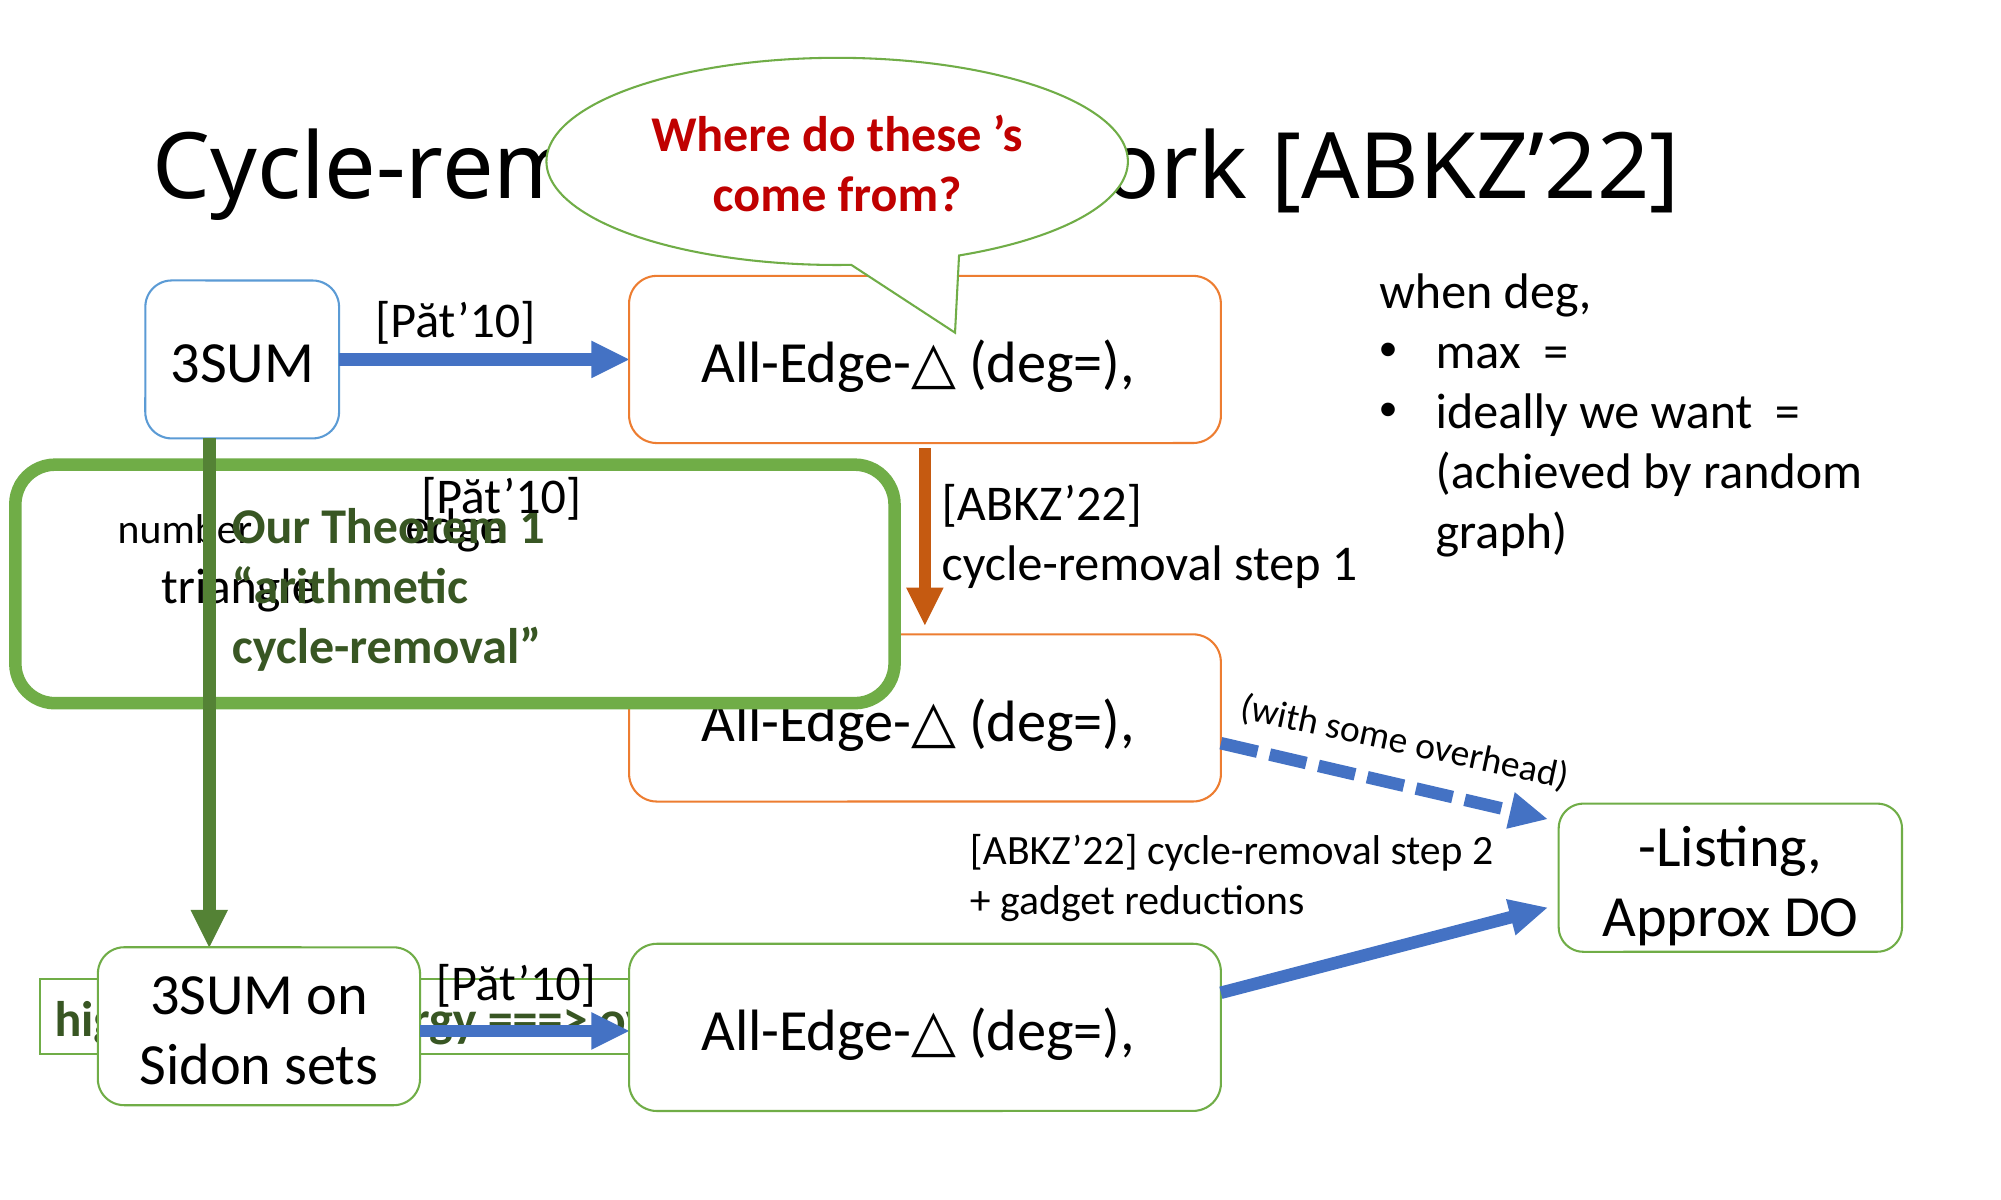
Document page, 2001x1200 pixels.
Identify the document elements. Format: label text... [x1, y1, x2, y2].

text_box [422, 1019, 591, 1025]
text_box high additive energy ===> overhead in cycle-removal! [39, 978, 96, 1055]
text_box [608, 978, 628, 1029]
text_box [1220, 743, 1548, 819]
text_box 3SUM [144, 285, 341, 440]
text_box high additive energy ===> overhead in cycle-removal! [422, 1032, 628, 1055]
text_box [Păt’10] [360, 285, 551, 355]
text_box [1220, 907, 1548, 993]
text_box [Păt’10] [406, 455, 597, 531]
text_box Cycle-removal framework [ABKZ’22] [137, 52, 1863, 285]
text_box [ABKZ’22] cycle-removal step 1 [926, 463, 1373, 599]
text_box [ABKZ’22] cycle-removal step 2 + gadget reductions [955, 815, 1548, 931]
text_box [Păt’10] [421, 943, 612, 1019]
text_box (with some overhead) [1221, 671, 1725, 836]
text_box 3SUM on Sidon sets [96, 946, 422, 1107]
text_box Our Theorem 1 “arithmetic cycle-removal” [217, 485, 583, 741]
